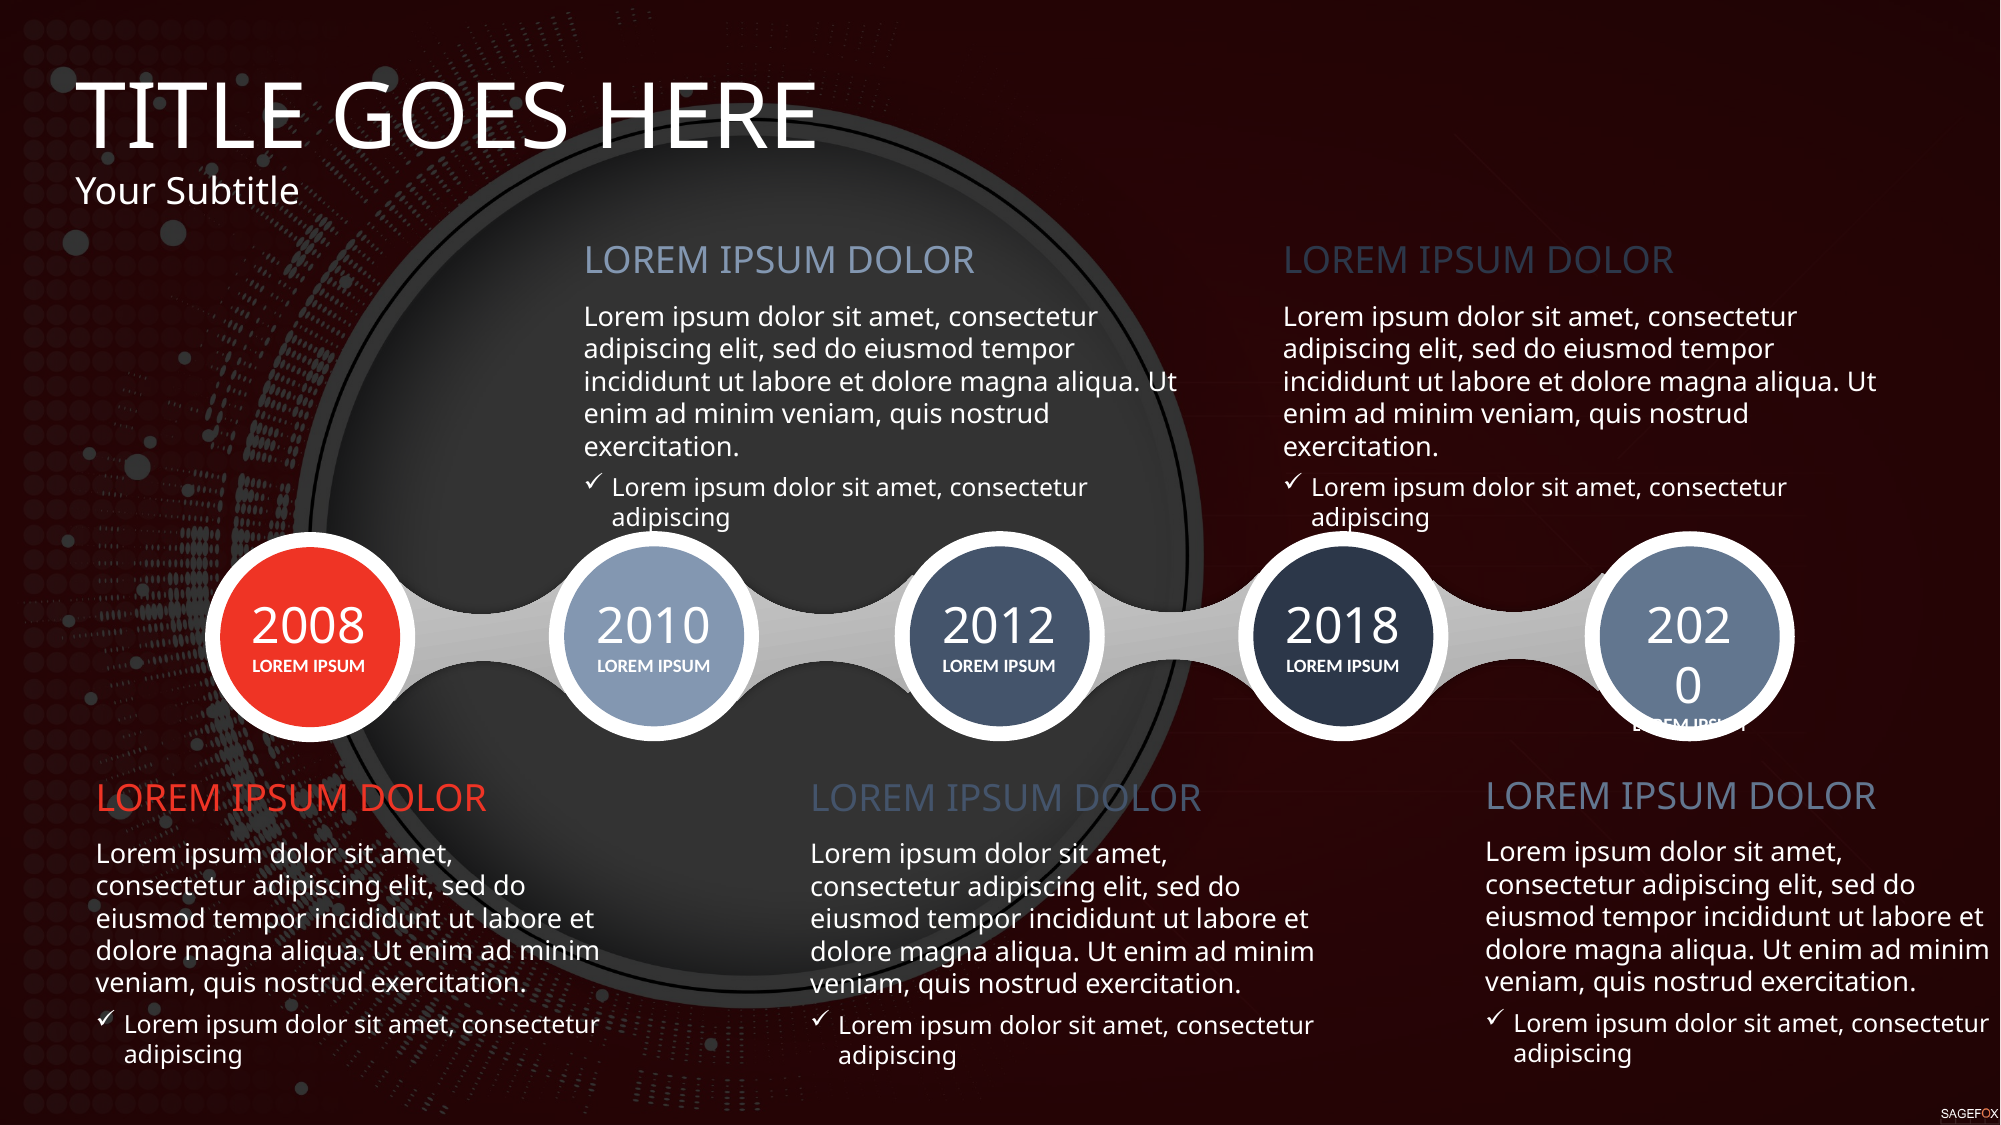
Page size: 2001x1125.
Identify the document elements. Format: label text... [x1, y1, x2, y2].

text_box LOREM IPSUM DOLOR Lorem ipsum dolor sit amet, consectetur adipiscing elit, sed do eiusmod tempor incididunt ut labore et dolore magna aliqua. Ut enim ad minim veniam, quis nostrud exercitation. Lorem ipsum dolor sit amet, consectetur adipiscing [80, 766, 623, 1076]
text_box [759, 590, 894, 683]
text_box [894, 531, 1105, 742]
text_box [1238, 531, 1449, 742]
text_box LOREM IPSUM DOLOR Lorem ipsum dolor sit amet, consectetur adipiscing elit, sed do eiusmod tempor incididunt ut labore et dolore magna aliqua. Ut enim ad minim veniam, quis nostrud exercitation. Lorem ipsum dolor sit amet, consectetur adipiscing [795, 766, 1337, 1077]
text_box [416, 592, 548, 684]
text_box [548, 531, 759, 742]
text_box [1584, 531, 1795, 742]
text_box TITLE GOES HERE Your Subtitle [60, 49, 1036, 220]
text_box LOREM IPSUM DOLOR Lorem ipsum dolor sit amet, consectetur adipiscing elit, sed do eiusmod tempor incididunt ut labore et dolore magna aliqua. Ut enim ad minim veniam, quis nostrud exercitation. Lorem ipsum dolor sit amet, consectetur adipiscing [568, 229, 1212, 539]
text_box LOREM IPSUM DOLOR Lorem ipsum dolor sit amet, consectetur adipiscing elit, sed do eiusmod tempor incididunt ut labore et dolore magna aliqua. Ut enim ad minim veniam, quis nostrud exercitation. Lorem ipsum dolor sit amet, consectetur adipiscing [1268, 229, 1912, 539]
text_box [1105, 590, 1238, 682]
text_box [1449, 588, 1584, 681]
picture [0, 0, 2001, 1125]
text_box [205, 532, 416, 743]
text_box LOREM IPSUM DOLOR Lorem ipsum dolor sit amet, consectetur adipiscing elit, sed do eiusmod tempor incididunt ut labore et dolore magna aliqua. Ut enim ad minim veniam, quis nostrud exercitation. Lorem ipsum dolor sit amet, consectetur adipiscing [1470, 764, 2000, 1075]
